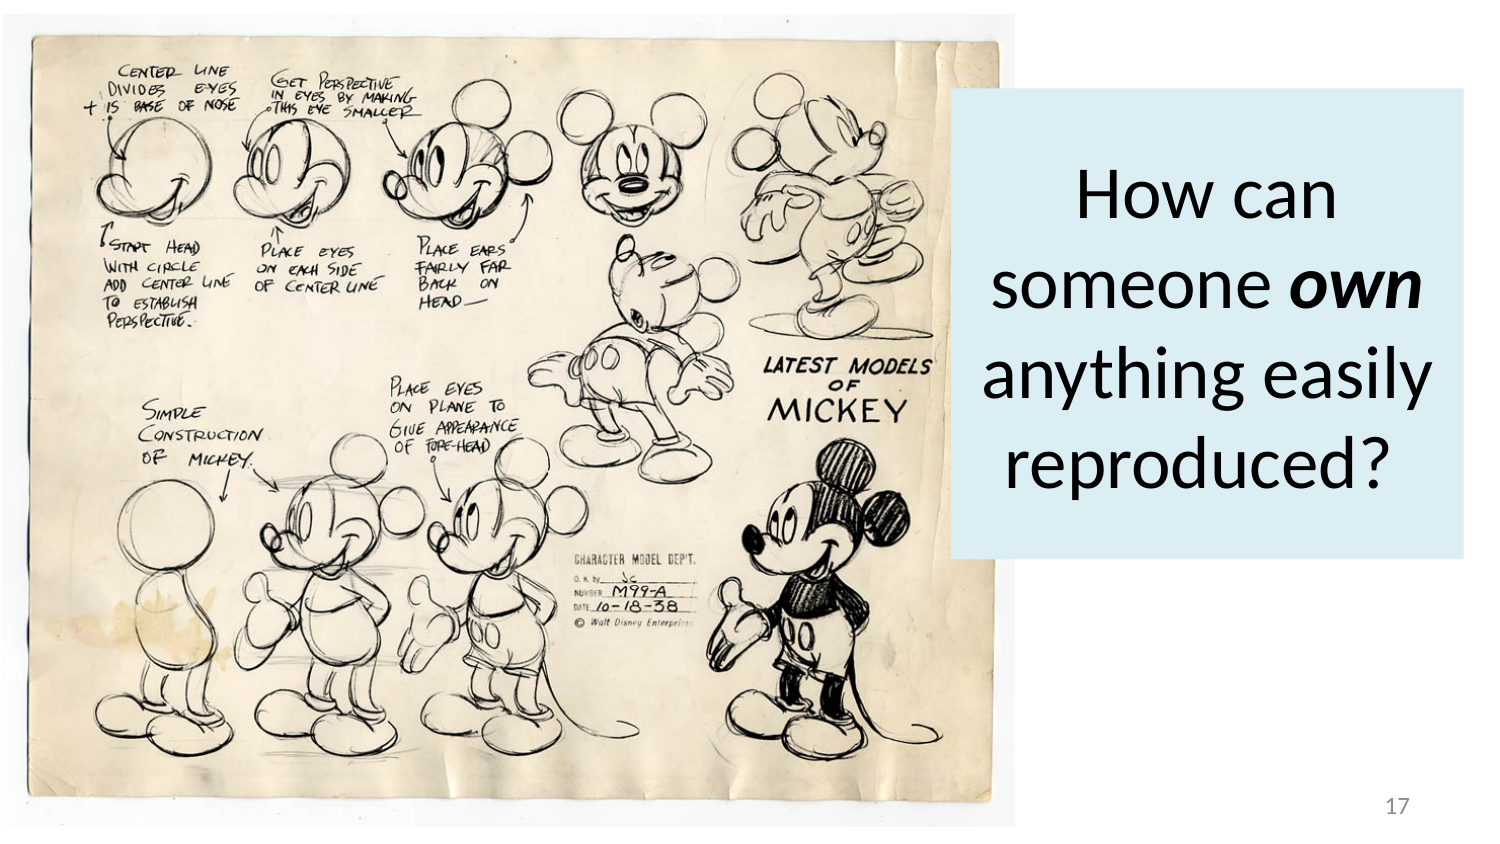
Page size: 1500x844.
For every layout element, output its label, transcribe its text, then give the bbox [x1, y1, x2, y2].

title How can someone own anything easily reproduced? [1019, 88, 1464, 560]
picture [2, 14, 1015, 828]
slide_number 16 [1074, 782, 1425, 827]
